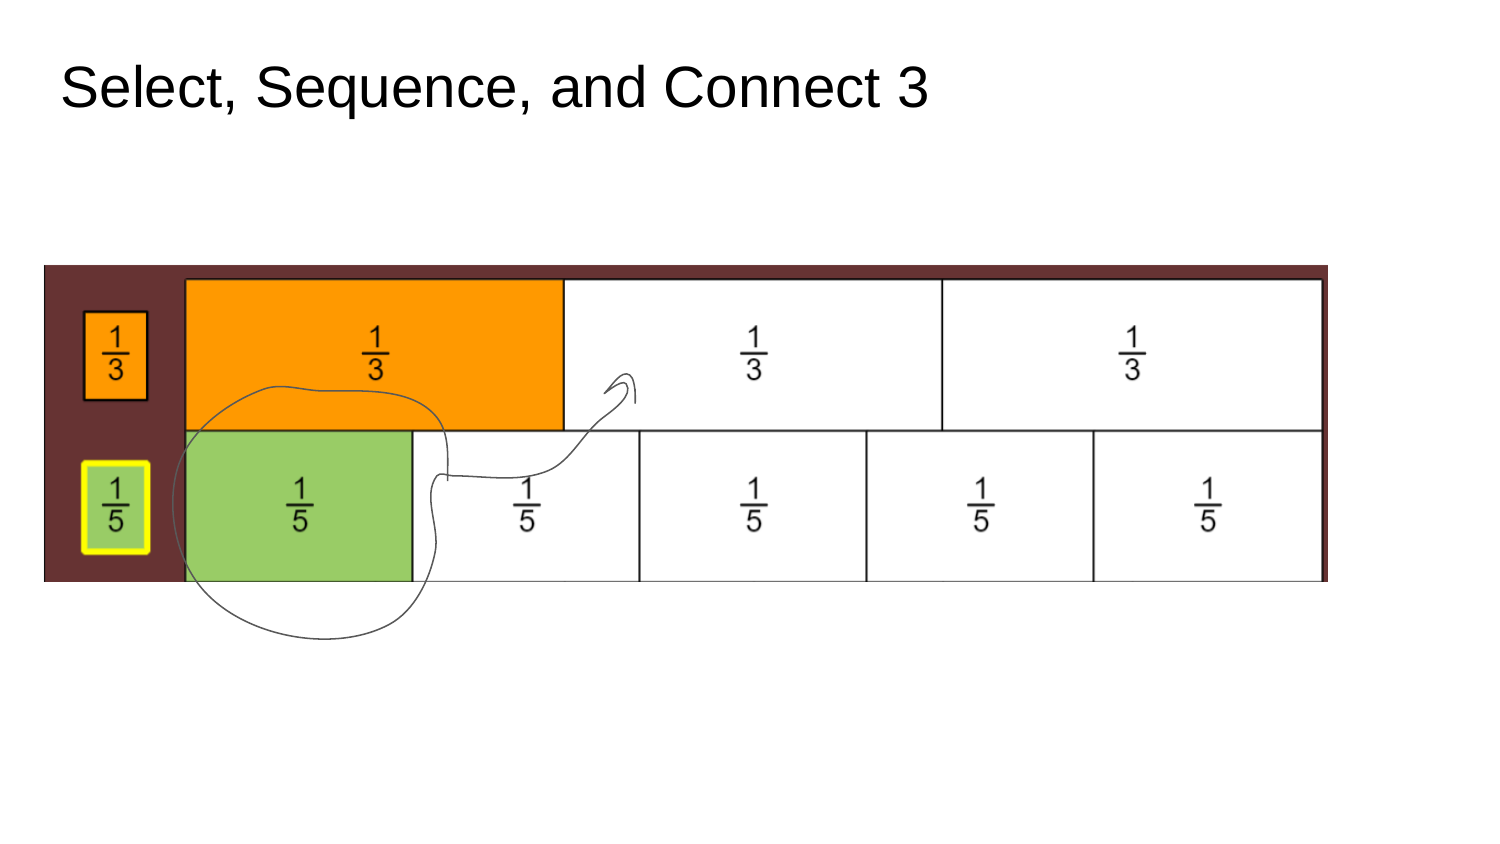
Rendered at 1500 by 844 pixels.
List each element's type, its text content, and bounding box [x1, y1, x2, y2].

picture [32, 253, 1328, 583]
text_box [204, 591, 421, 640]
title Select, Sequence, and Connect 3 [45, 33, 1444, 128]
